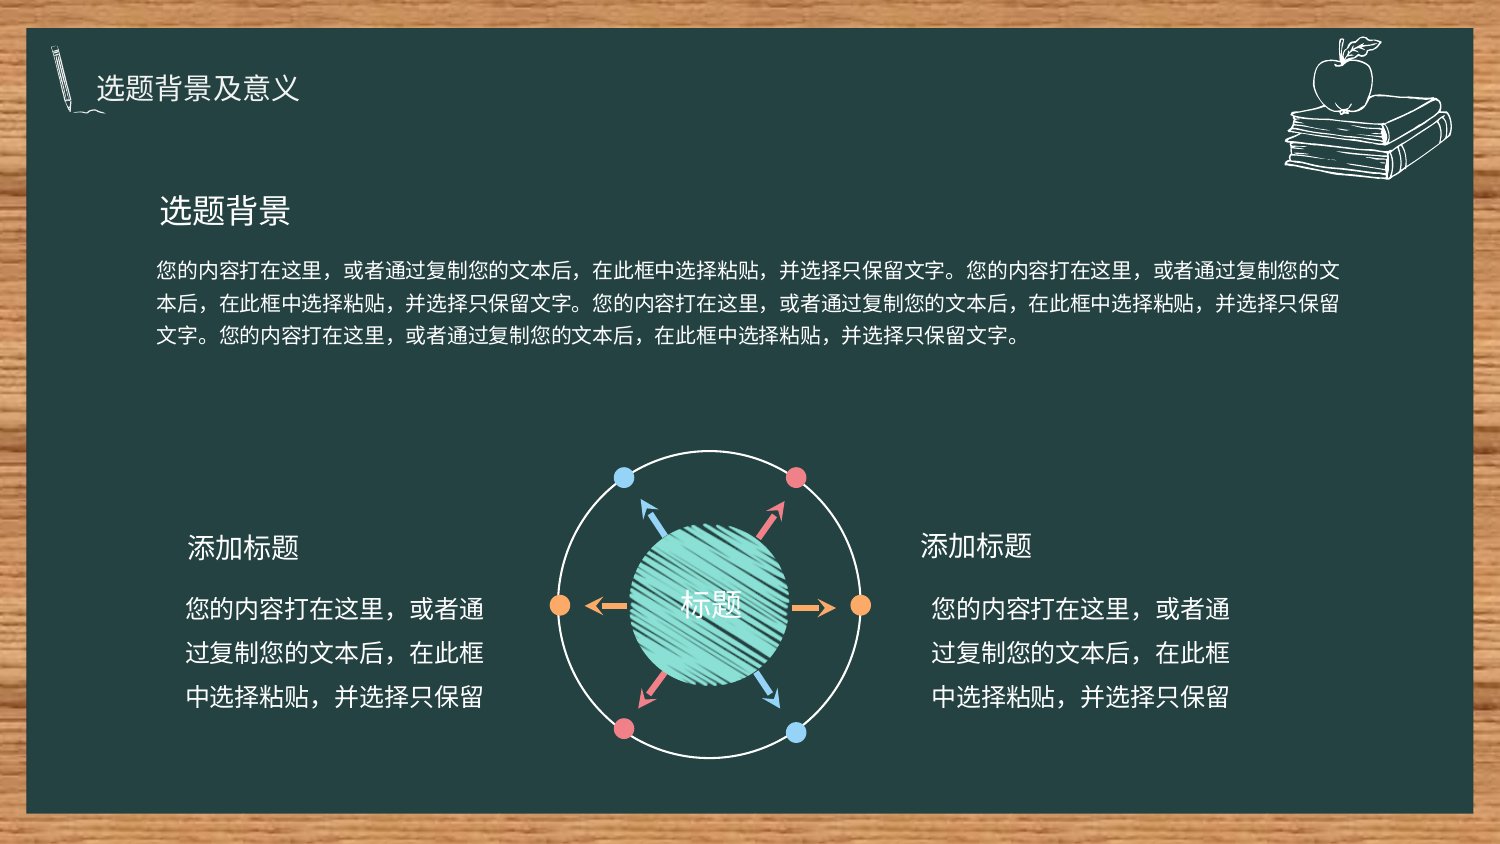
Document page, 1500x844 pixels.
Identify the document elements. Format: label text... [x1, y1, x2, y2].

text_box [628, 523, 790, 687]
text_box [904, 521, 1246, 715]
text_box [549, 451, 872, 759]
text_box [162, 522, 500, 715]
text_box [141, 182, 1372, 390]
picture [0, 0, 1500, 844]
text_box 选题背景及意义 [106, 62, 371, 113]
